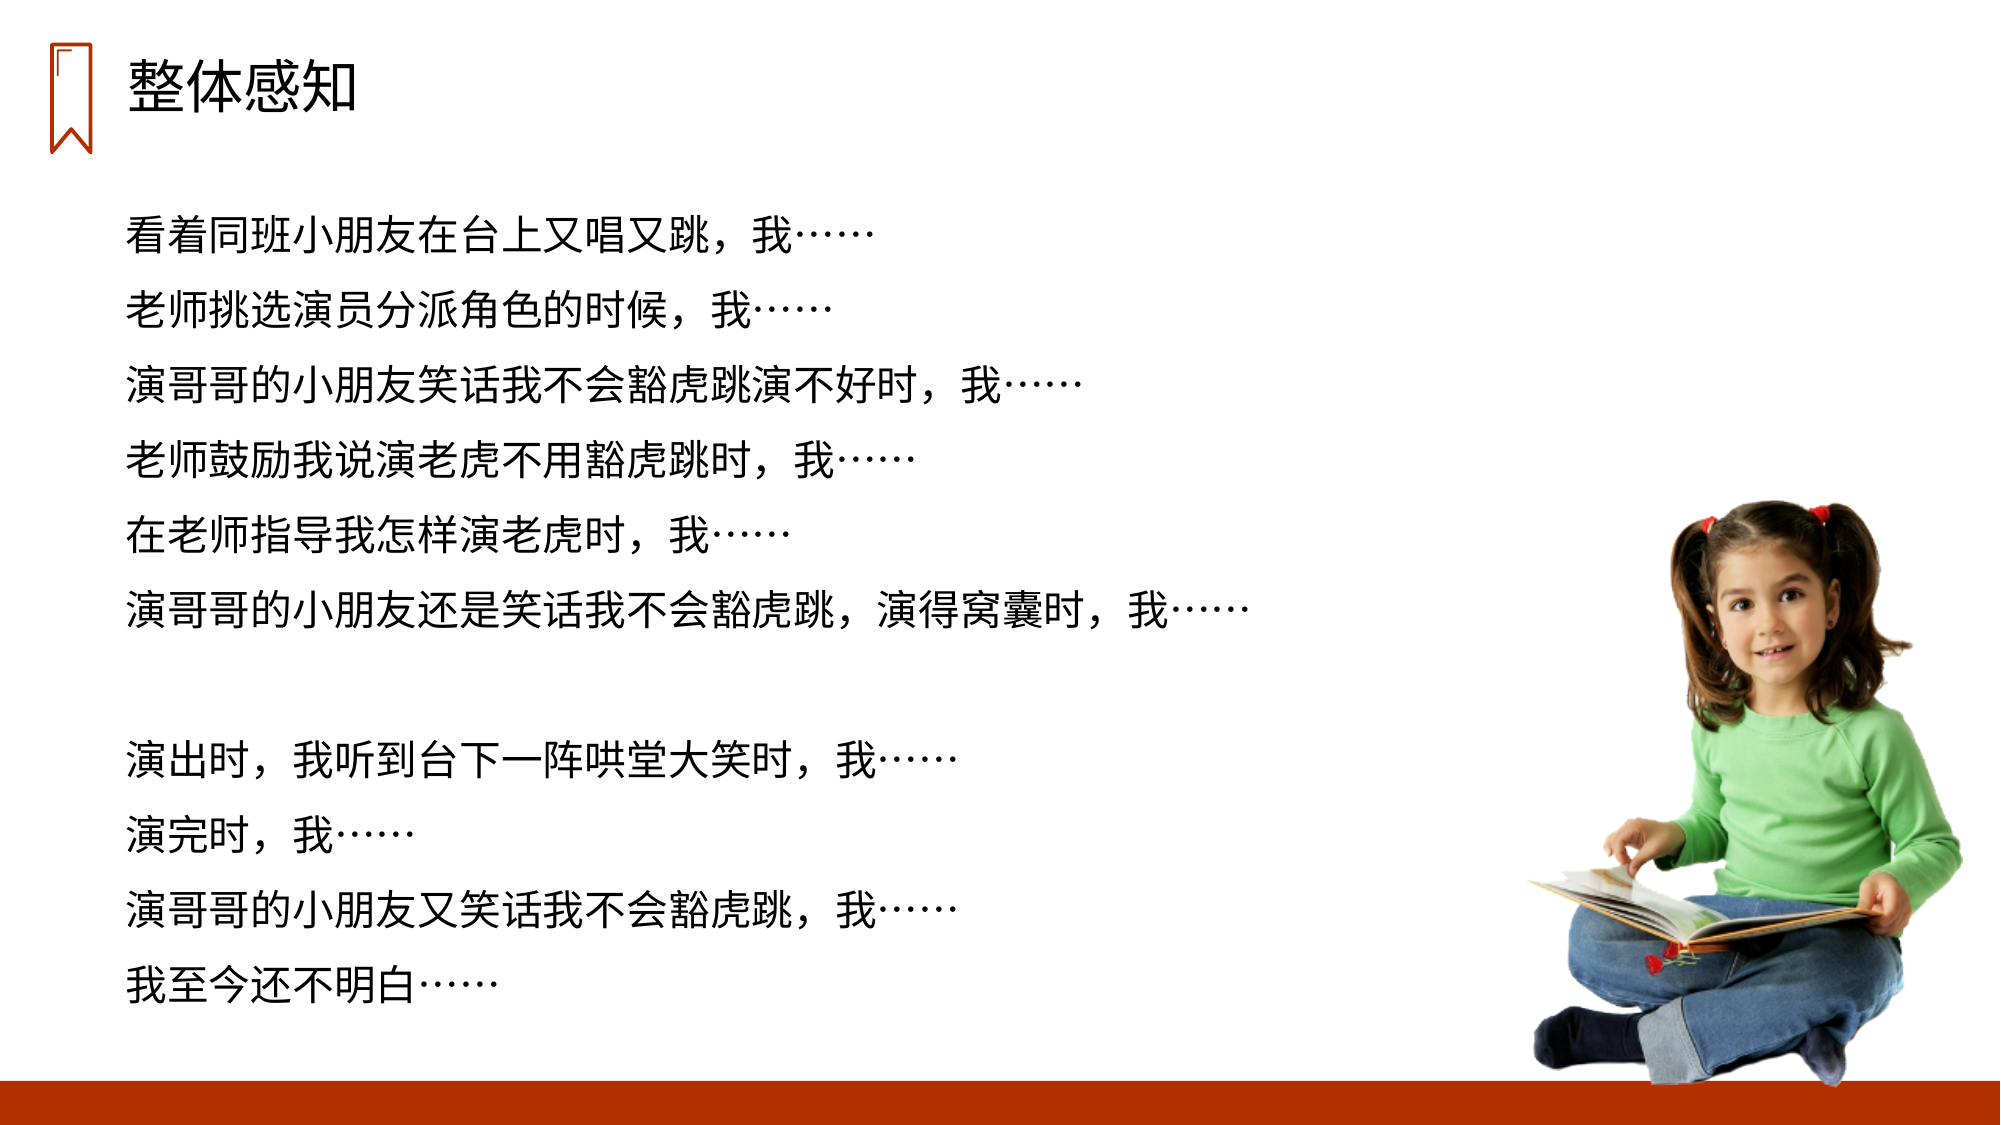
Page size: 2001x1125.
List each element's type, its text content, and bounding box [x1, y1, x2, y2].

text_box 看着同班小朋友在台上又唱又跳，我…… 老师挑选演员分派角色的时候，我…… 演哥哥的小朋友笑话我不会豁虎跳演不好时，我…… 老师鼓励我说演老虎不用豁虎跳时，我…… 在老师指导我怎样演老虎时，我…… 演哥哥的小朋友还是笑话我不会豁虎跳，演得窝囊时，我…… 演出时，我听到台下一阵哄堂大笑时，我…… 演完时，我…… 演哥哥的小朋友又笑话我不会豁虎跳，我…… 我至今还不明白…… [110, 176, 1877, 1016]
text_box 整体感知 [112, 42, 375, 128]
picture [1525, 499, 1963, 1088]
